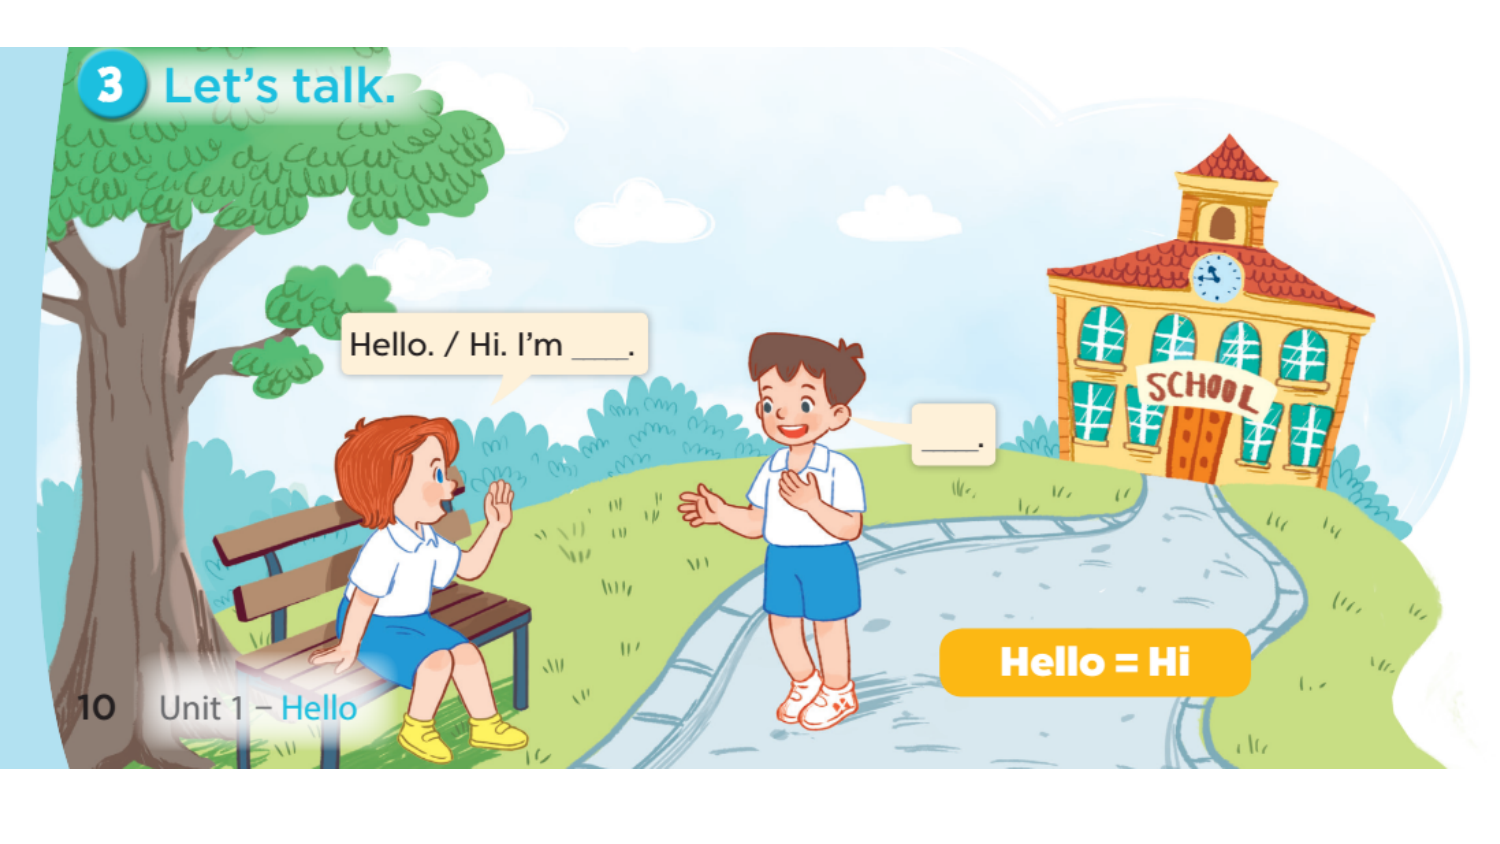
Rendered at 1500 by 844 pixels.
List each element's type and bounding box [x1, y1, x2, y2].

picture [0, 47, 1500, 769]
